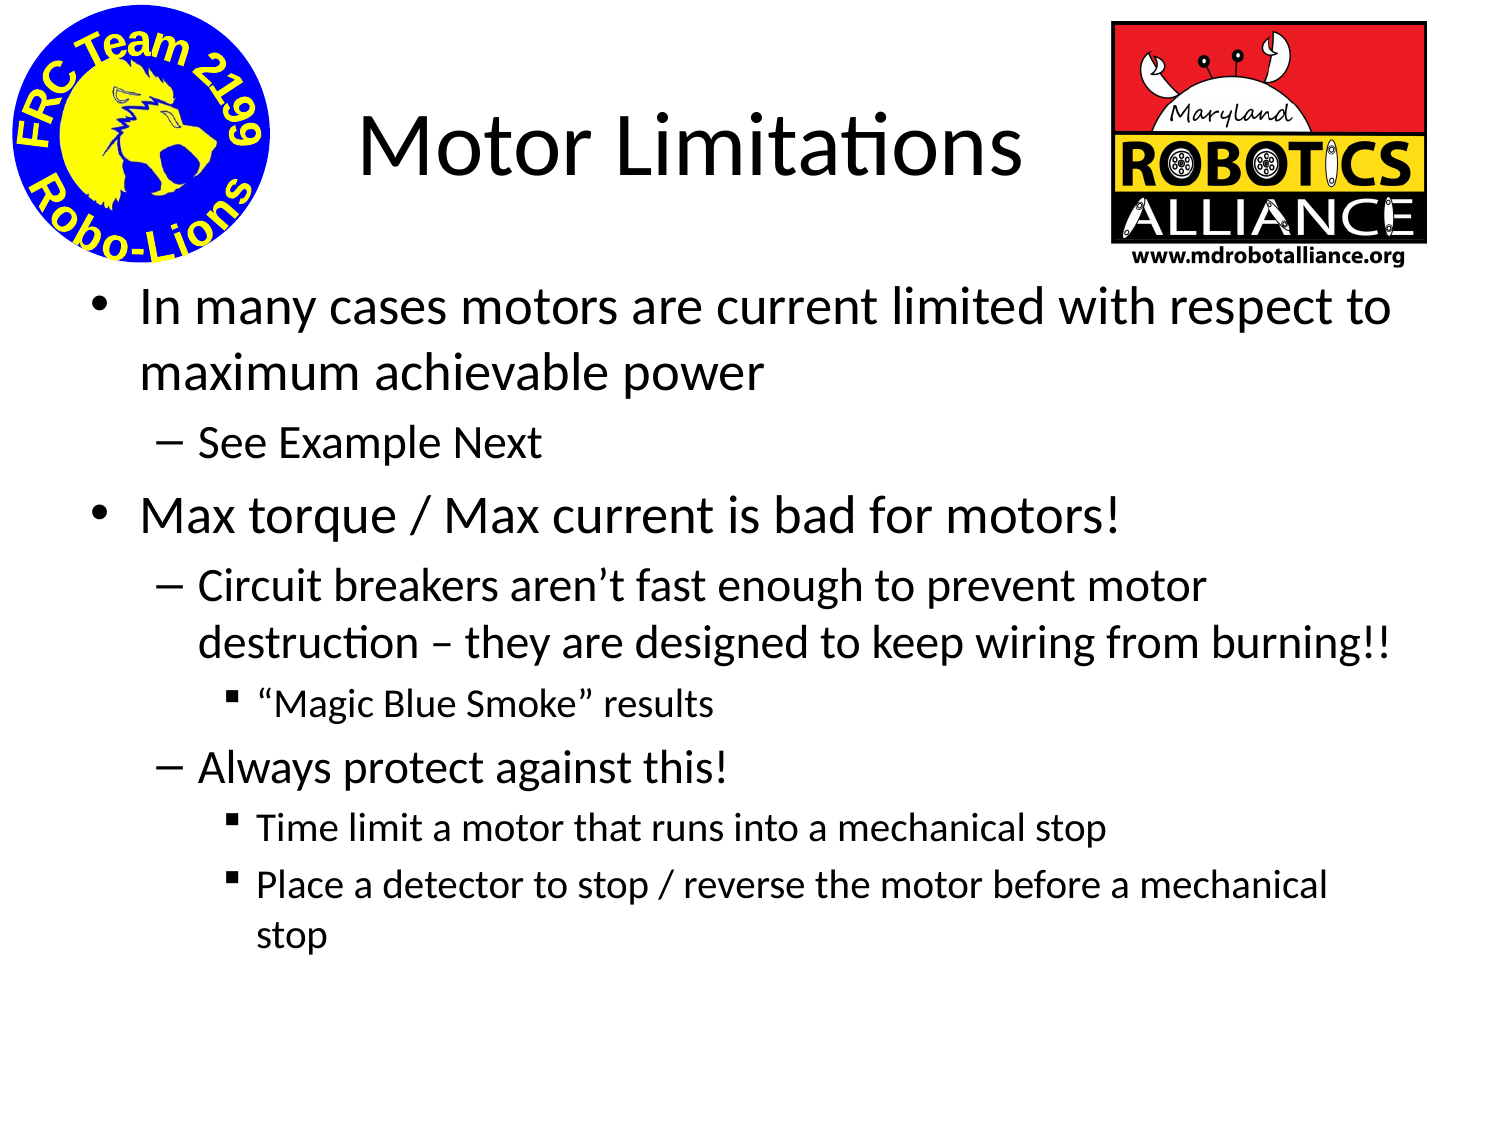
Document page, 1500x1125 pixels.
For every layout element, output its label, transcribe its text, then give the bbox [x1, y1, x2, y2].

title Motor Limitations [285, 45, 1096, 233]
list In many cases motors are current limited with respect to maximum achievable power See Example Next Max torque / Max current is bad for motors! Circuit breakers aren’t fast enough to prevent motor destruction – they are designed to keep wiring from burning!! “Magic Blue Smoke” results Always protect against this! Time limit a motor that runs into a mechanical stop Place a detector to stop / reverse the motor before a mechanical stop [75, 262, 1425, 1005]
picture [59, 53, 223, 215]
picture [1111, 21, 1427, 268]
